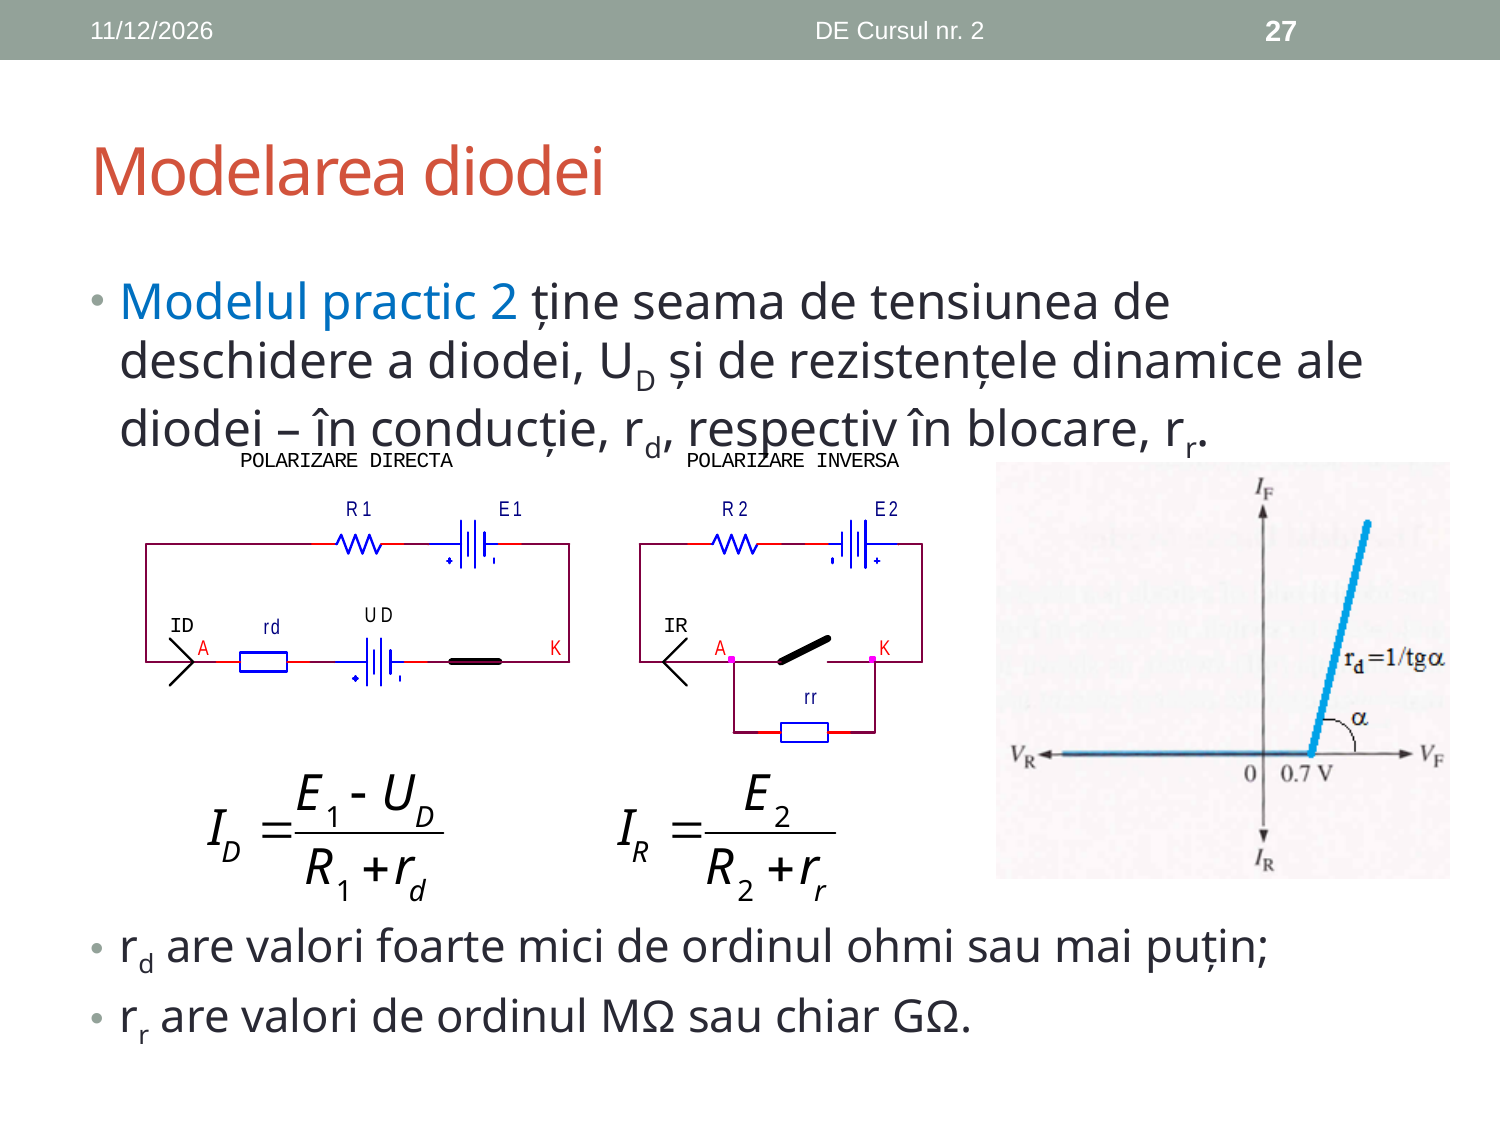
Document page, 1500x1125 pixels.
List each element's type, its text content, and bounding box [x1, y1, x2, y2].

picture [124, 449, 944, 769]
list Modelul practic 2 ține seama de tensiunea de deschidere a diodei, UD şi de rezistențele dinamice ale diodei – în conducție, rd, respectiv în blocare, rr. rd are valori foarte mici de ordinul ohmi sau mai puțin; rr are valori de ordinul MΩ sau chiar GΩ. [75, 262, 1425, 1063]
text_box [203, 775, 455, 913]
slide_number 27 [1250, 3, 1425, 57]
footer DE Cursul nr. 2 [562, 3, 1238, 57]
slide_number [75, 3, 550, 57]
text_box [614, 775, 844, 913]
title Modelarea diodei [75, 87, 1425, 250]
picture [996, 462, 1451, 879]
